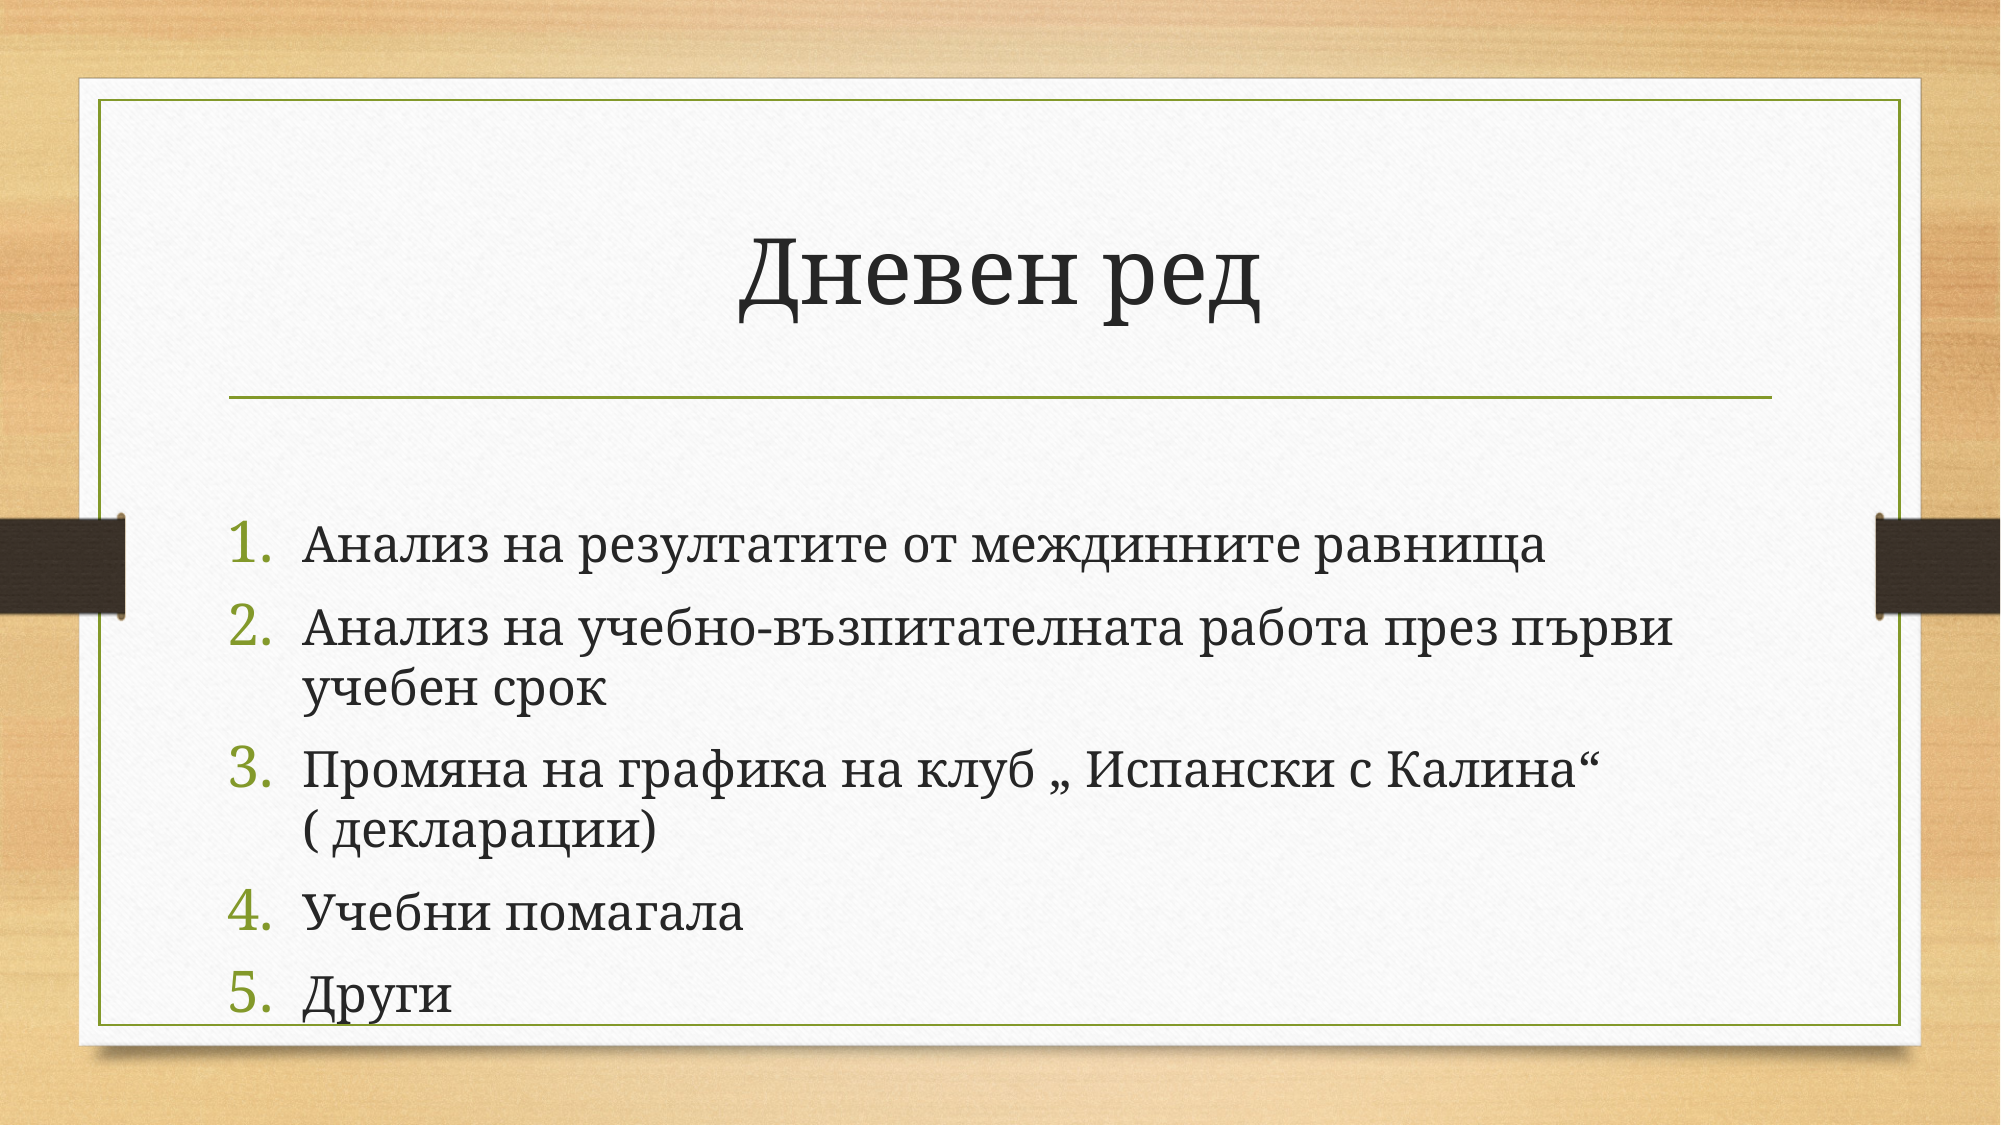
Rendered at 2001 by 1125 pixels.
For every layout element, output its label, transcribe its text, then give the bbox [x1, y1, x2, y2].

list Анализ на резултатите от междинните равнища Анализ на учебно-възпитателната работа през първи учебен срок Промяна на графика на клуб „ Испански с Калина“ ( декларации) Учебни помагала Други [212, 505, 1788, 1050]
title Дневен ред [212, 161, 1788, 375]
picture [0, 0, 2001, 1125]
